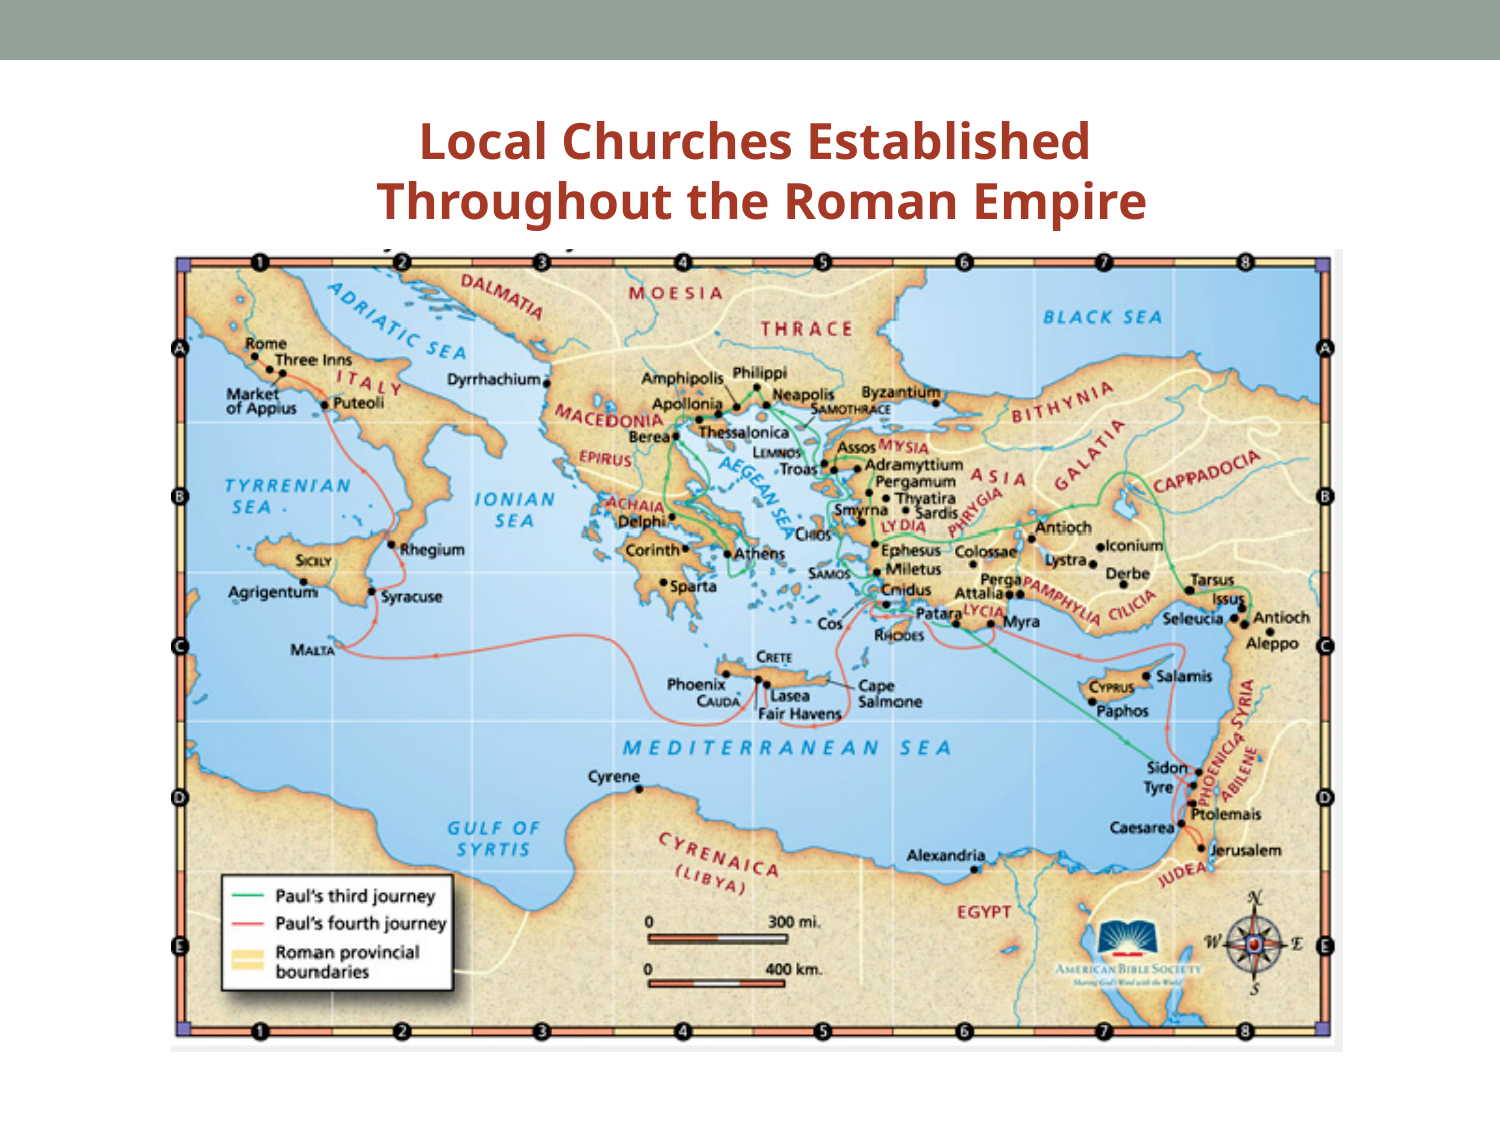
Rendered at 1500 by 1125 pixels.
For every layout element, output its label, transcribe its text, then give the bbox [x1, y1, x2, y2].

text_box Local Churches Established Throughout the Roman Empire [224, 102, 1300, 238]
picture [162, 249, 1344, 1052]
